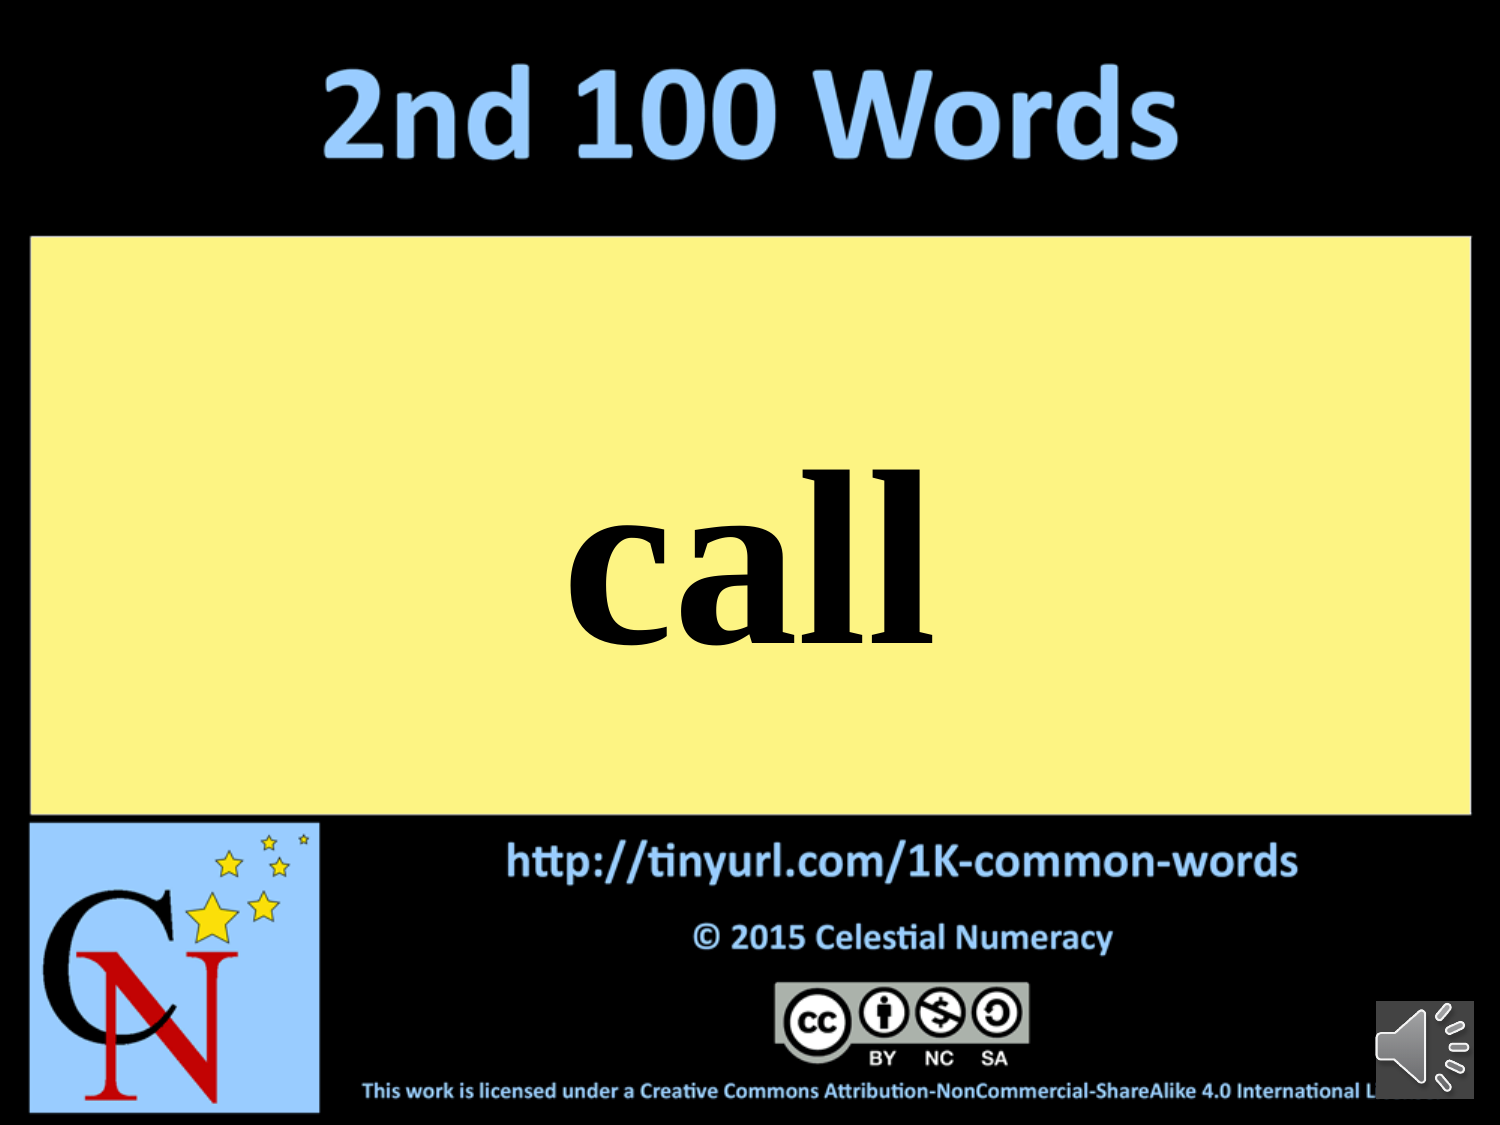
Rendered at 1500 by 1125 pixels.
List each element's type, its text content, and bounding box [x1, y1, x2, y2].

title call [32, 453, 1468, 672]
picture [0, 0, 1500, 1125]
